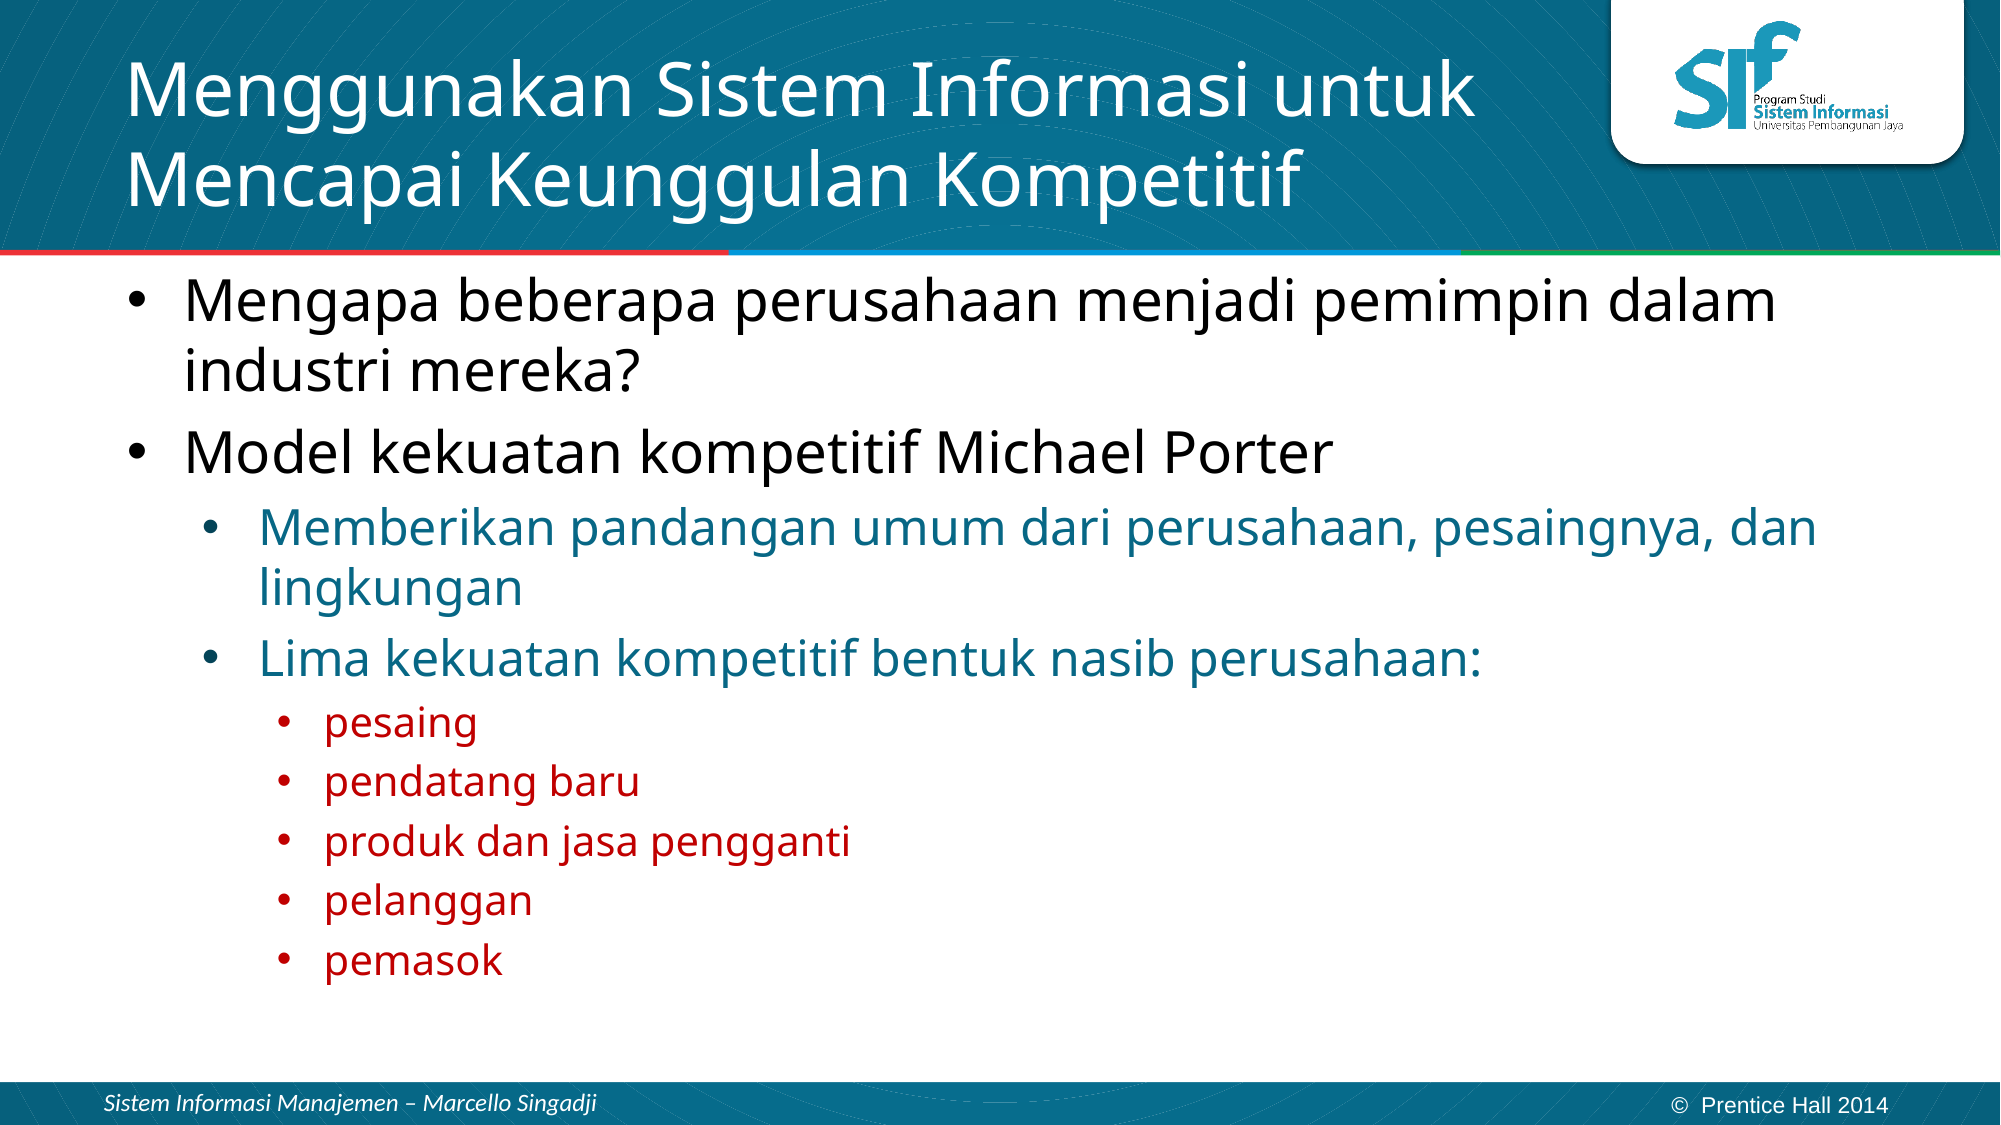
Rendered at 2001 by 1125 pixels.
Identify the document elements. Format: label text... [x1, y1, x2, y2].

picture [1674, 21, 1903, 132]
title Menggunakan Sistem Informasi untuk Mencapai Keunggulan Kompetitif [109, 42, 1536, 220]
list Mengapa beberapa perusahaan menjadi pemimpin dalam industri mereka? Model kekuatan kompetitif Michael Porter Memberikan pandangan umum dari perusahaan, pesaingnya, dan lingkungan Lima kekuatan kompetitif bentuk nasib perusahaan: pesaing pendatang baru produk dan jasa pengganti pelanggan pemasok [112, 255, 1890, 1047]
